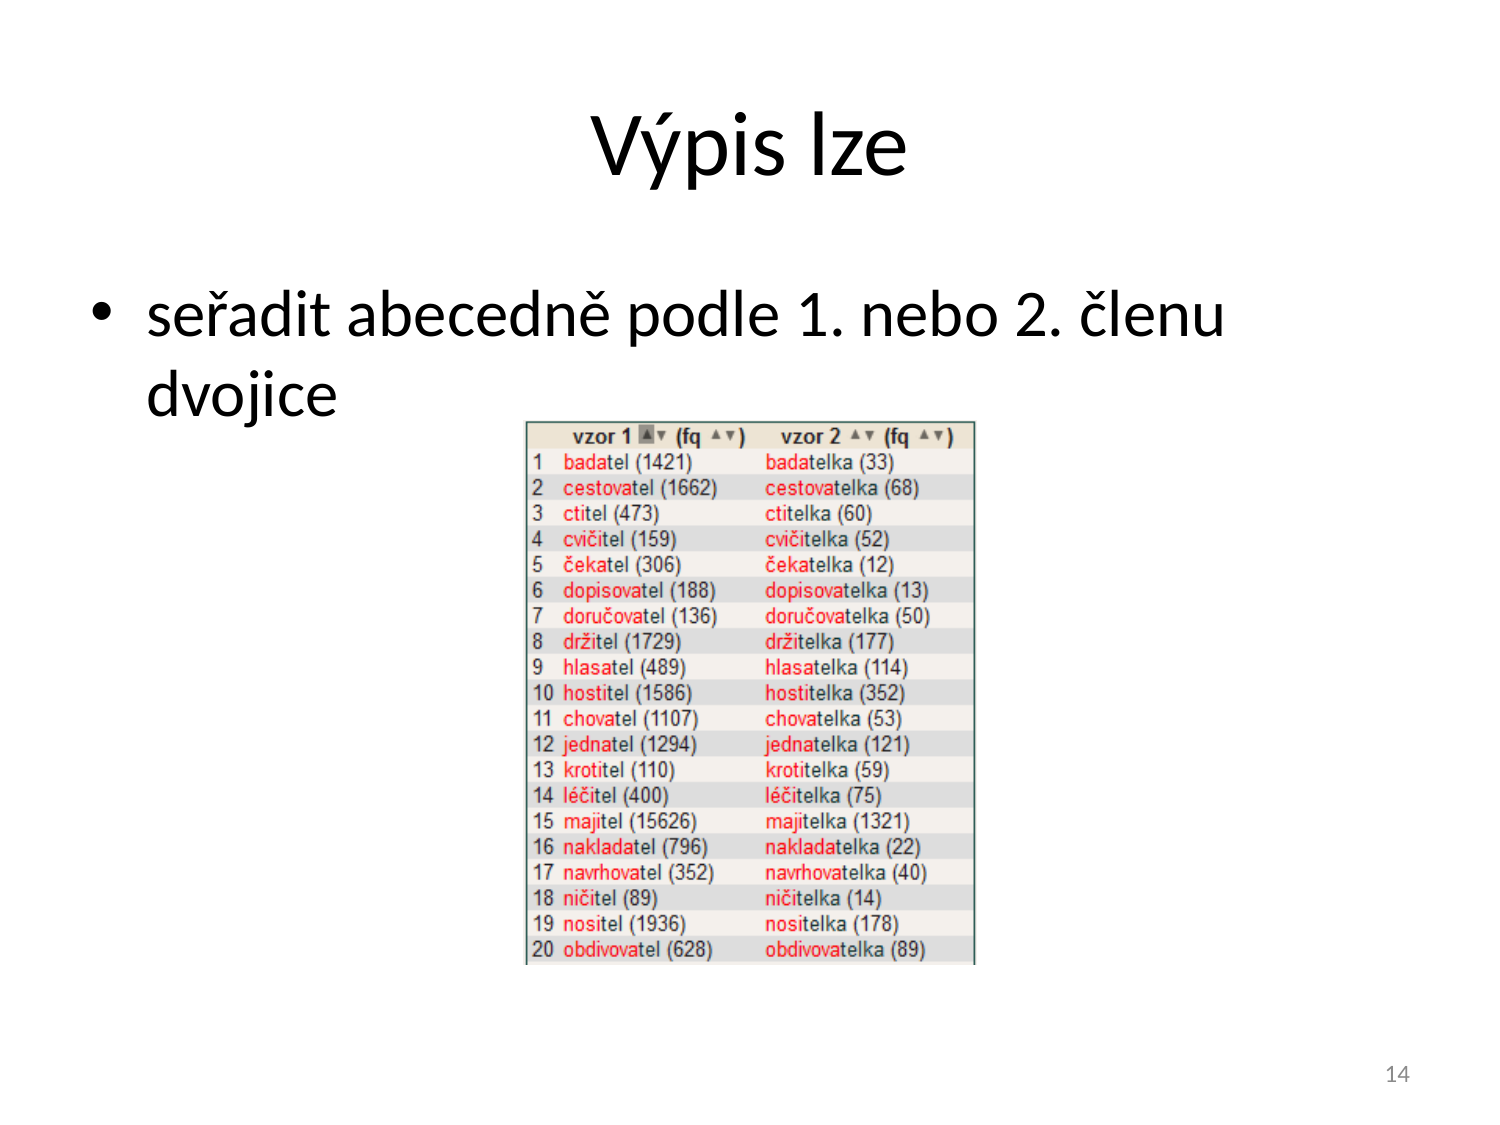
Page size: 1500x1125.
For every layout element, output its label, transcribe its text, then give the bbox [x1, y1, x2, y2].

list seřadit abecedně podle 1. nebo 2. členu dvojice [75, 262, 1425, 1005]
title Výpis lze [75, 45, 1425, 233]
picture [523, 420, 977, 965]
slide_number 14 [1074, 1042, 1425, 1103]
